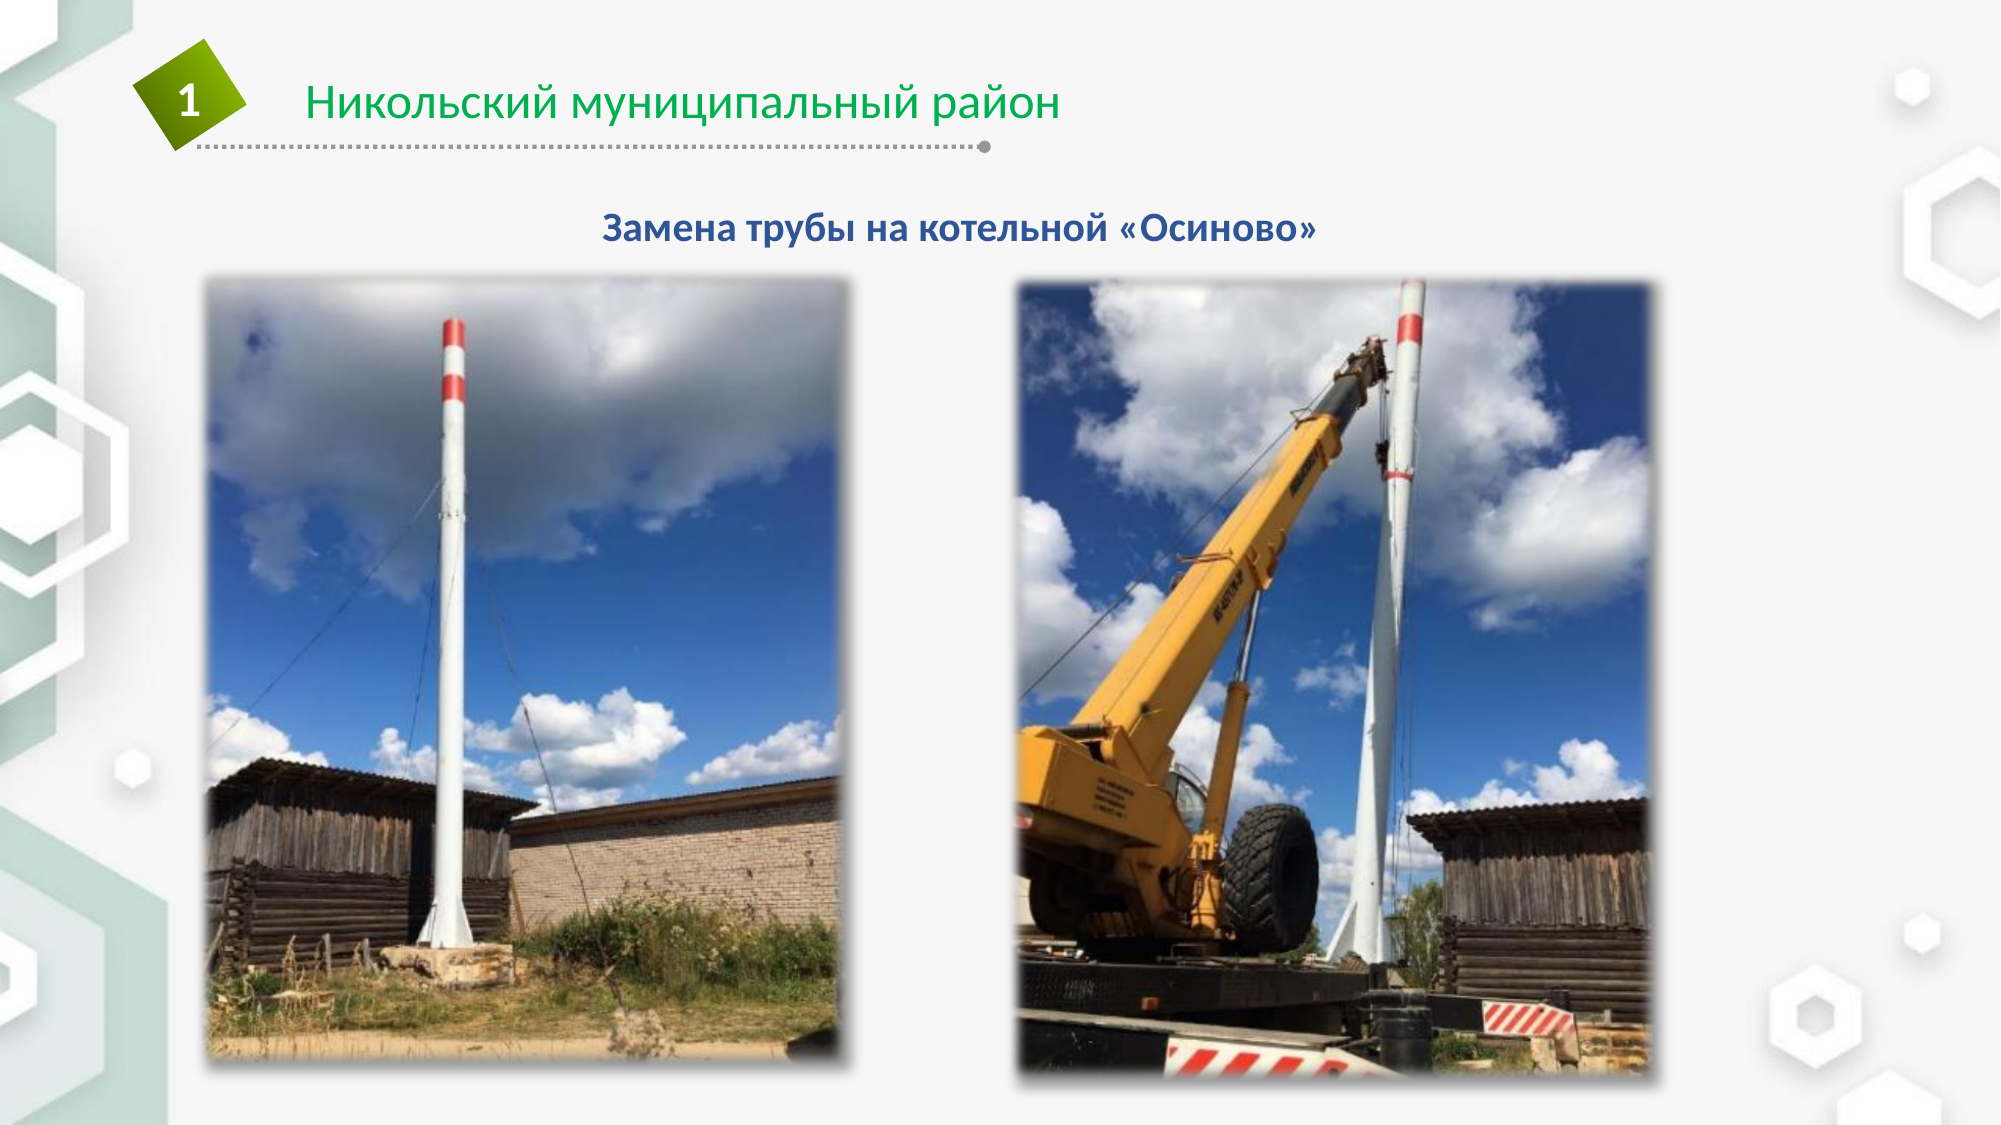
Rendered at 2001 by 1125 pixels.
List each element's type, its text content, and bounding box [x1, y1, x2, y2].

text_box Замена трубы на котельной «Осиново» [149, 192, 1773, 258]
picture [0, 0, 2000, 1125]
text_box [147, 55, 1081, 147]
